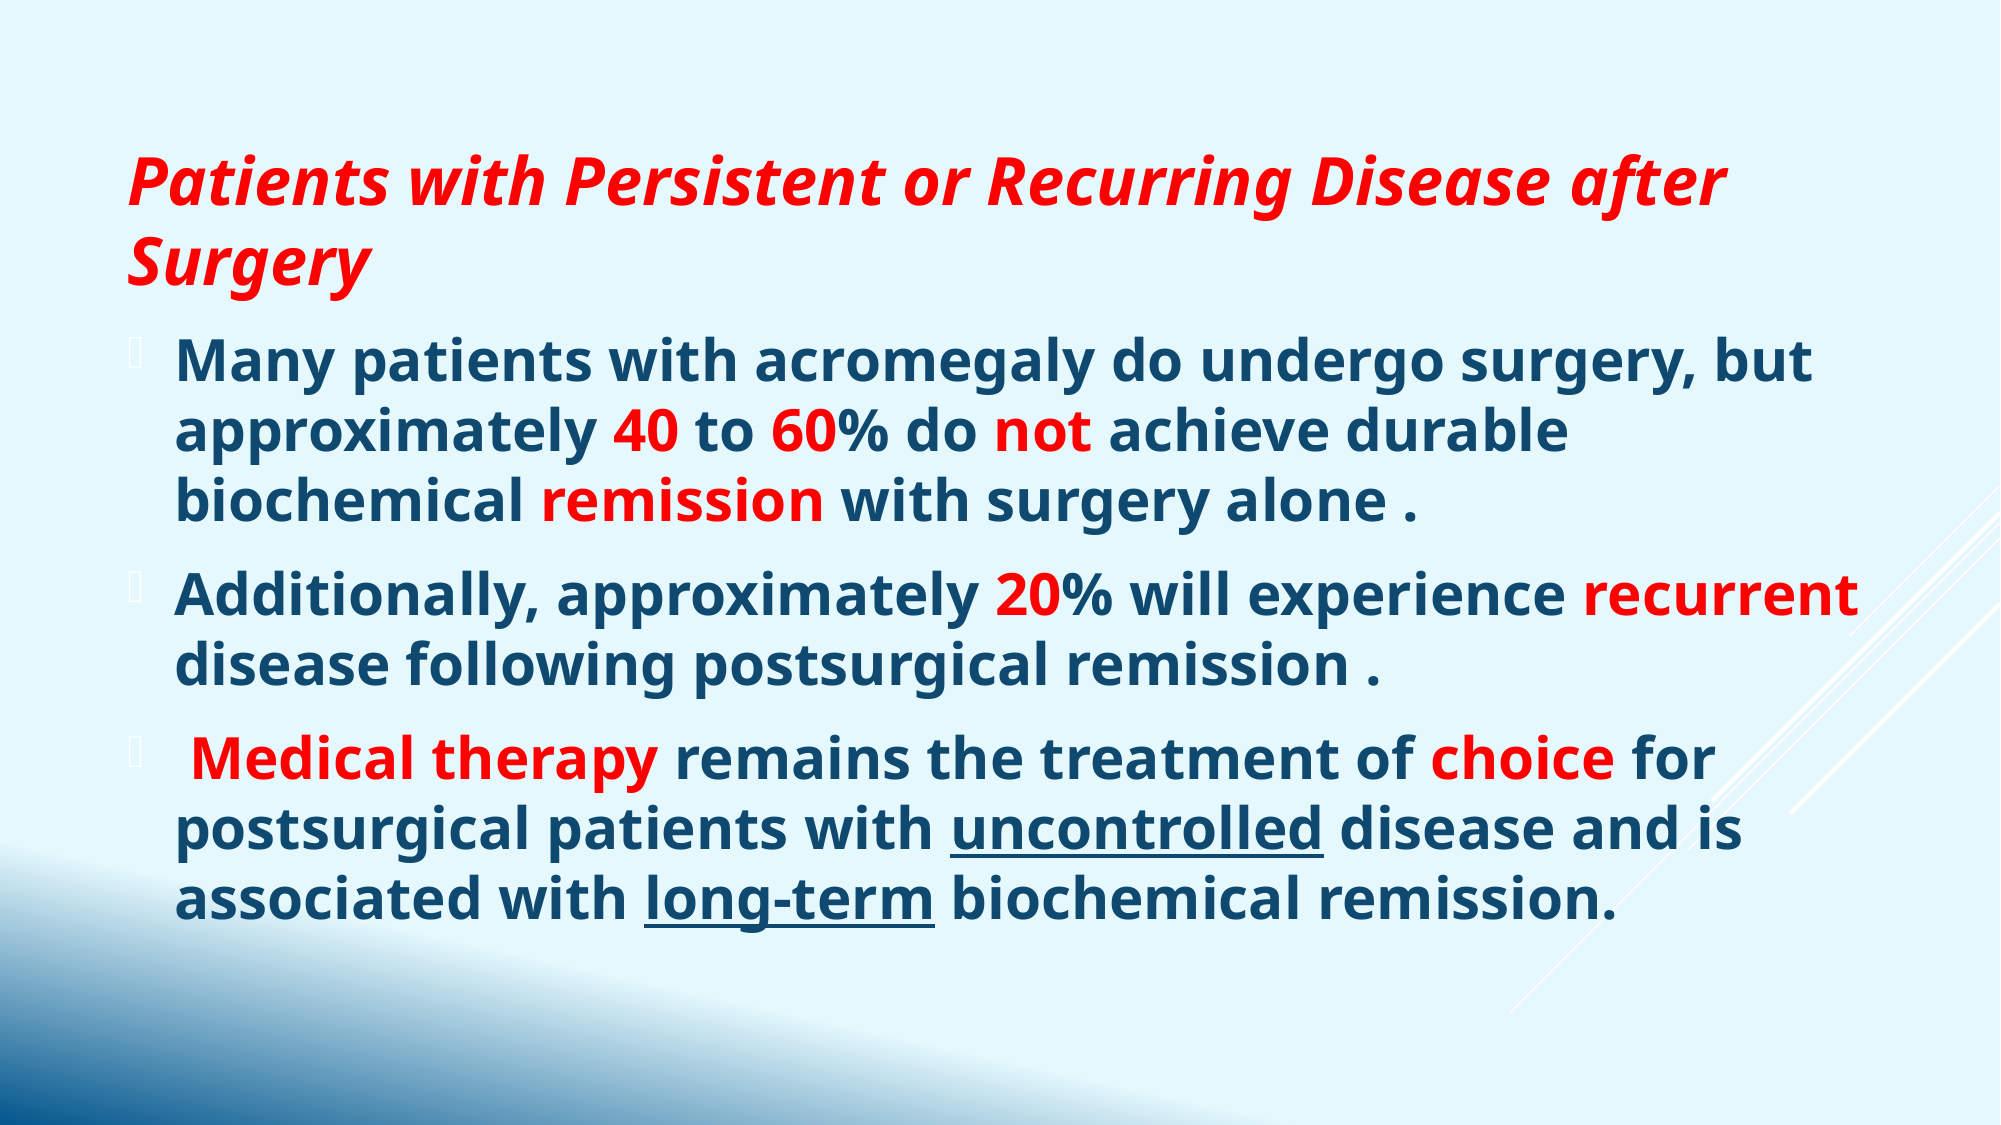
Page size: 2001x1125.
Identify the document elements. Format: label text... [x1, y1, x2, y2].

list Patients with Persistent or Recurring Disease after Surgery Many patients with acromegaly do undergo surgery, but approximately 40 to 60% do not achieve durable biochemical remission with surgery alone . Additionally, approximately 20% will experience recurrent disease following postsurgical remission . Medical therapy remains the treatment of choice for postsurgical patients with uncontrolled disease and is associated with long-term biochemical remission. [112, 112, 1917, 957]
